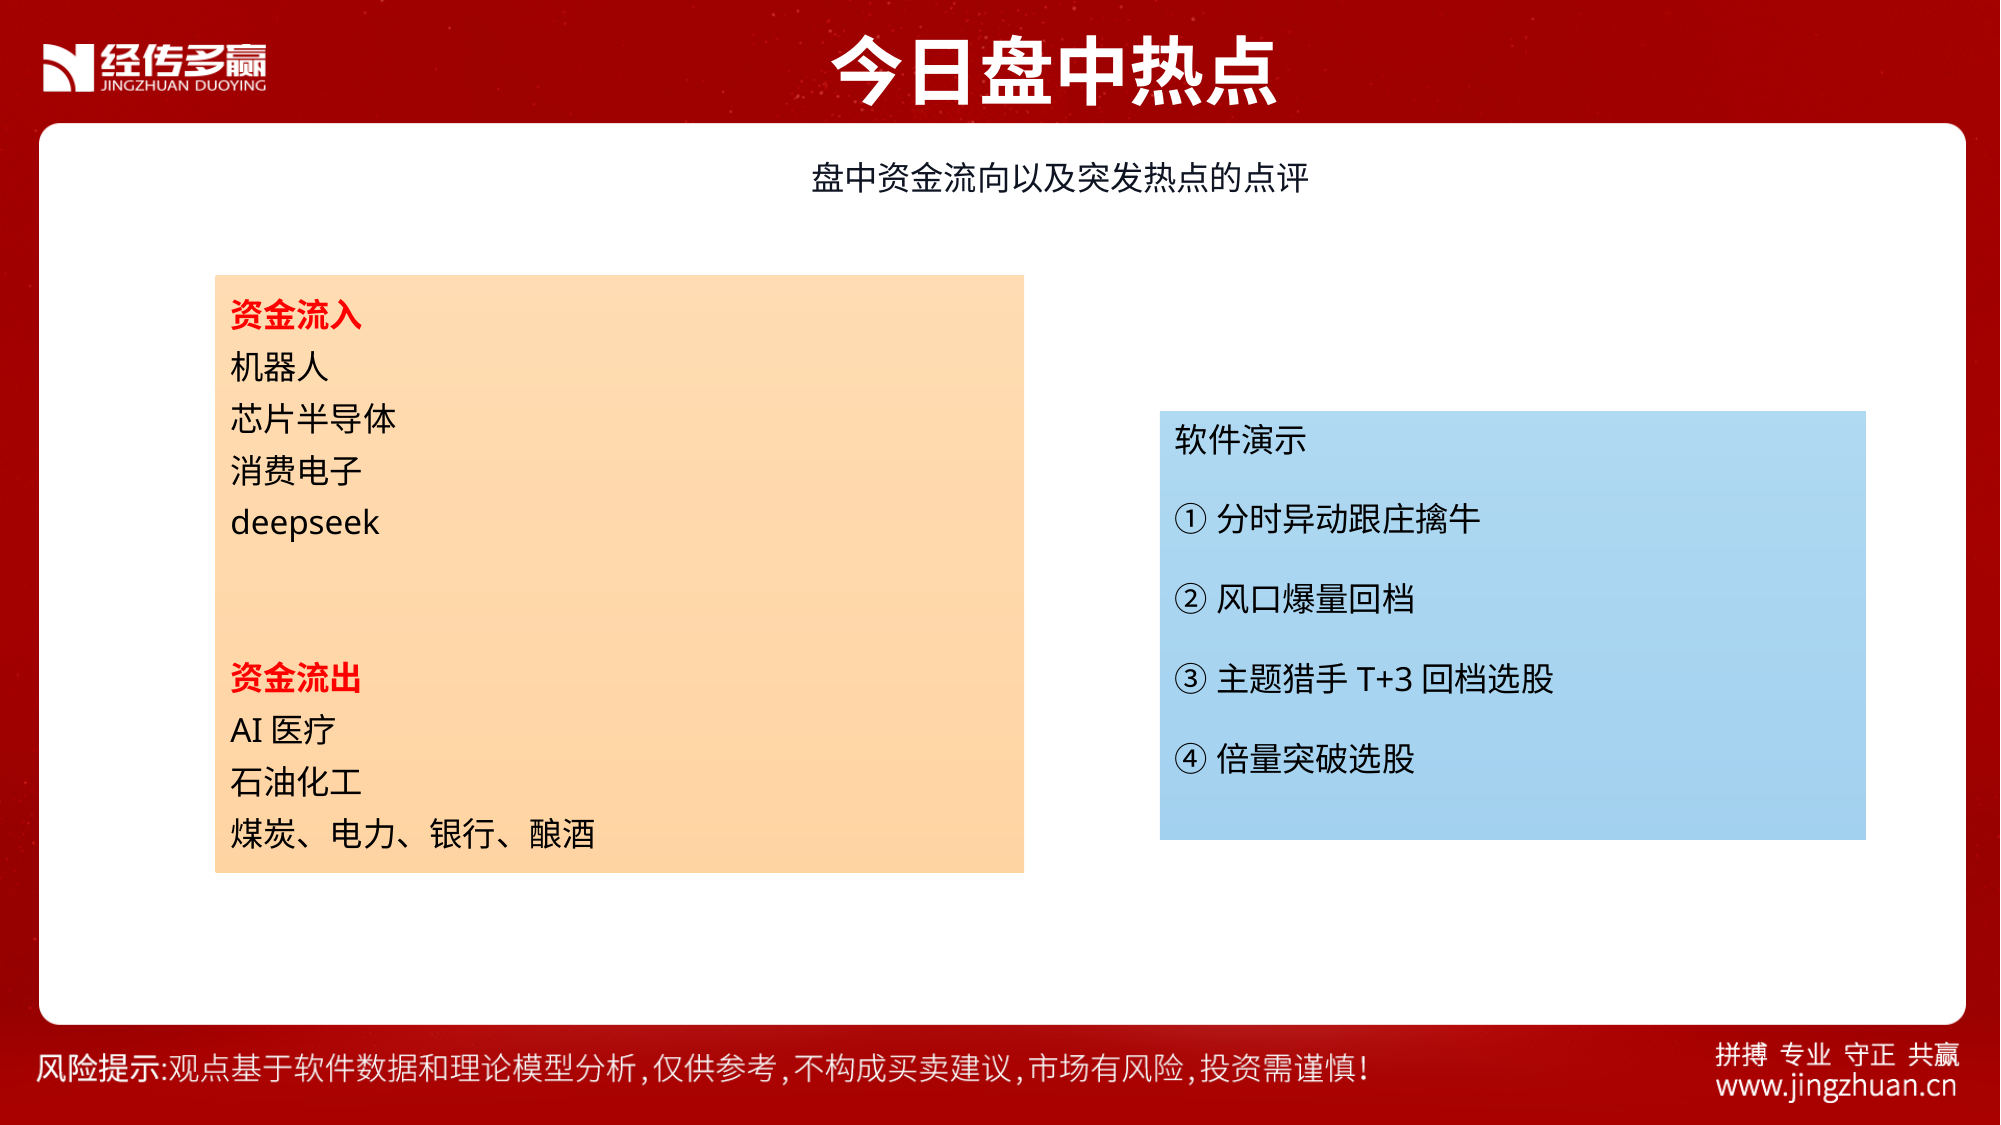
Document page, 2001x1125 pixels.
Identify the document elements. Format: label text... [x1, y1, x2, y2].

picture [0, 0, 2000, 1125]
text_box 资金流入 机器人 芯片半导体 消费电子 deepseek 资金流出 AI医疗 石油化工 煤炭、电力、银行、酿酒 [215, 275, 1025, 873]
text_box 软件演示 ①分时异动跟庄擒牛 ②风口爆量回档 ③主题猎手T+3回档选股 ④倍量突破选股 [1159, 411, 1866, 840]
text_box 今日盘中热点 [610, 16, 1337, 122]
text_box 盘中资金流向以及突发热点的点评 [713, 146, 1714, 205]
